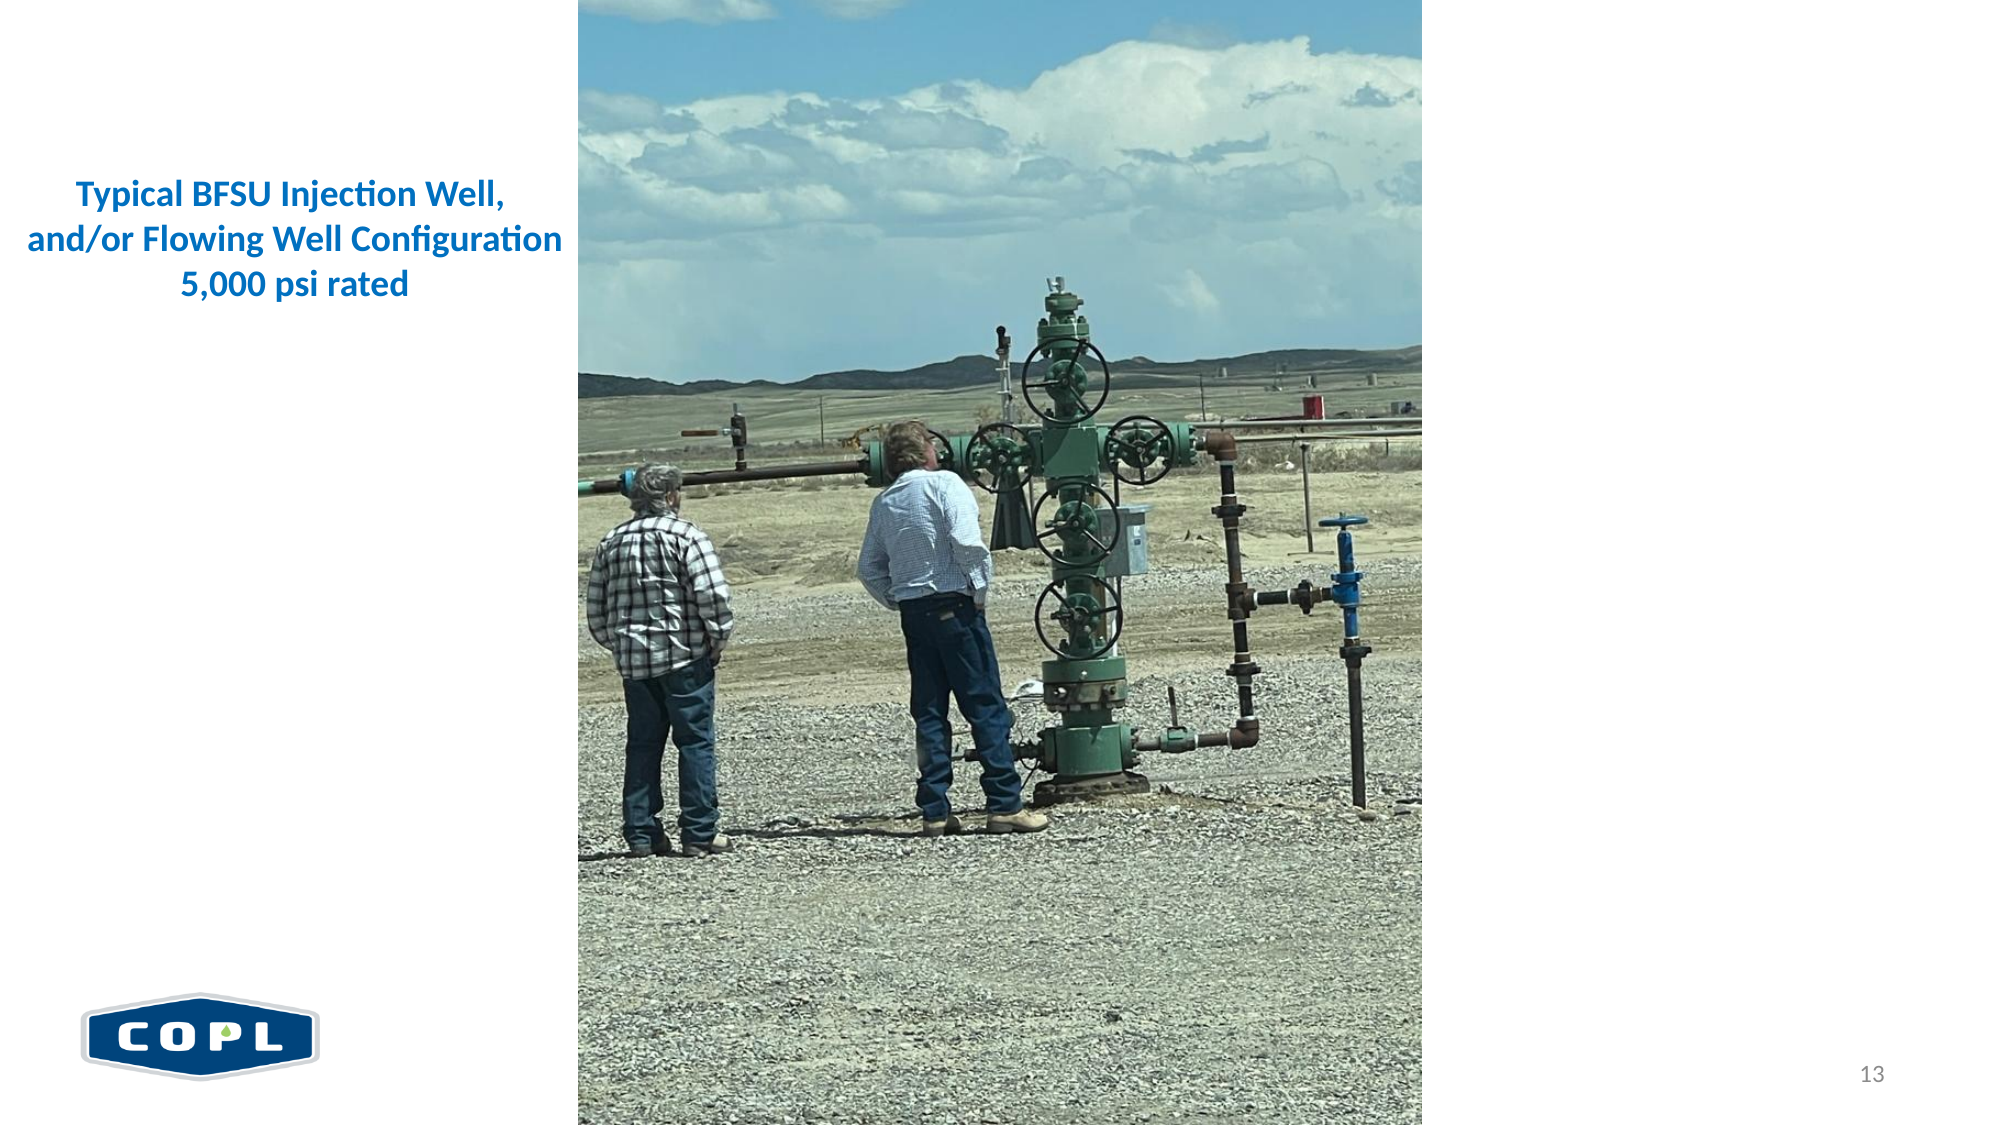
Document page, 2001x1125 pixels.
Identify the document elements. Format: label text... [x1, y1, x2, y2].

slide_number 13 [1433, 1042, 1900, 1103]
picture [0, 974, 400, 1125]
text_box Typical BFSU Injection Well, and/or Flowing Well Configuration 5,000 psi rated [0, 161, 572, 357]
picture [577, 0, 1423, 1125]
